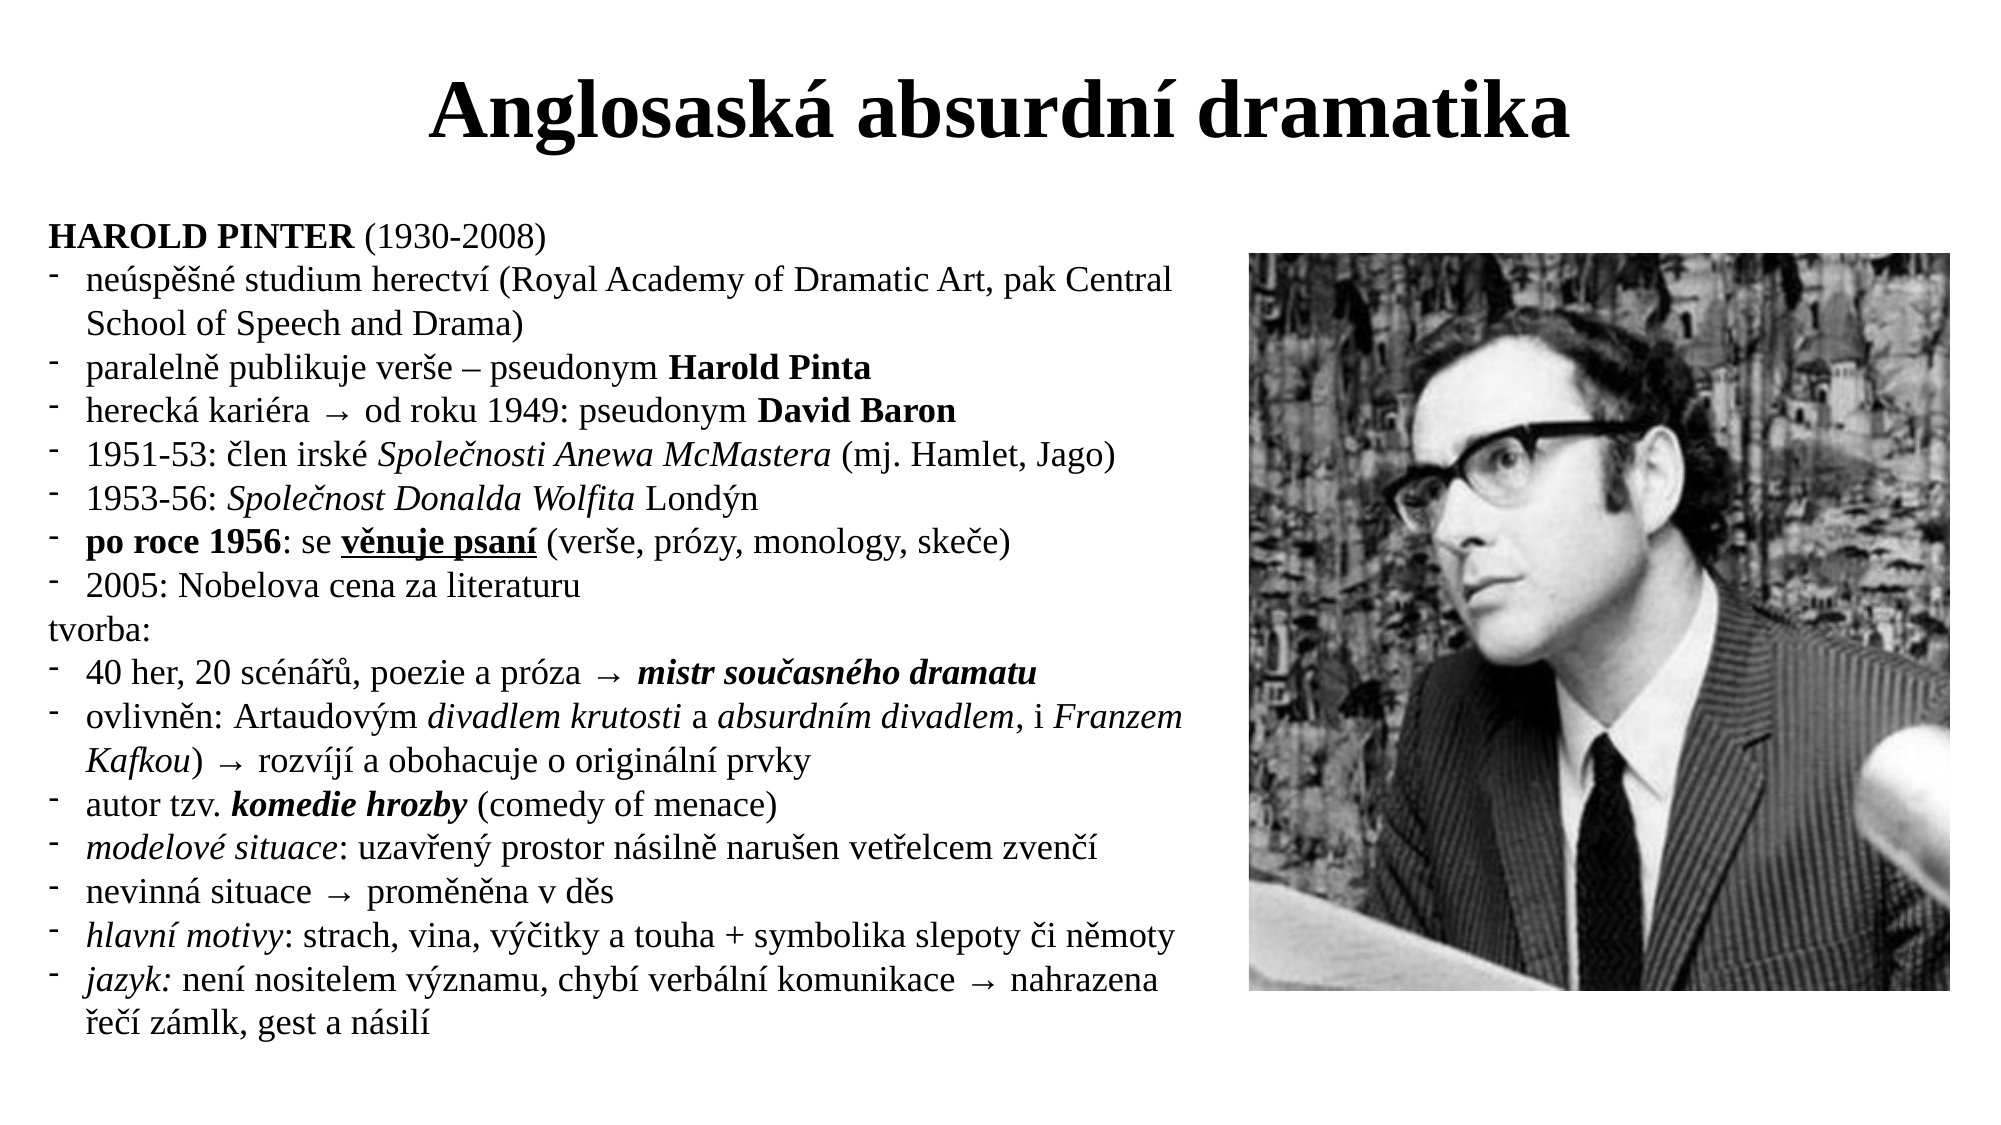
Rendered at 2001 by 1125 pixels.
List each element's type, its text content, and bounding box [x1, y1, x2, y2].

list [1248, 253, 1950, 991]
list Harold Pinter (1930-2008) neúspěšné studium herectví (Royal Academy of Dramatic Art, pak Central School of Speech and Drama) paralelně publikuje verše – pseudonym Harold Pinta herecká kariéra → od roku 1949: pseudonym David Baron 1951-53: člen irské Společnosti Anewa McMastera (mj. Hamlet, Jago) 1953-56: Společnost Donalda Wolfita Londýn po roce 1956: se věnuje psaní (verše, prózy, monology, skeče) 2005: Nobelova cena za literaturu tvorba: 40 her, 20 scénářů, poezie a próza → mistr současného dramatu ovlivněn: Artaudovým divadlem krutosti a absurdním divadlem, i Franzem Kafkou) → rozvíjí a obohacuje o originální prvky autor tzv. komedie hrozby (comedy of menace) modelové situace: uzavřený prostor násilně narušen vetřelcem zvenčí nevinná situace → proměněna v děs hlavní motivy: strach, vina, výčitky a touha + symbolika slepoty či němoty jazyk: není nositelem významu, chybí verbální komunikace → nahrazena řečí zámlk, gest a násilí [33, 160, 1223, 1084]
title Anglosaská absurdní dramatika [137, 59, 1863, 161]
